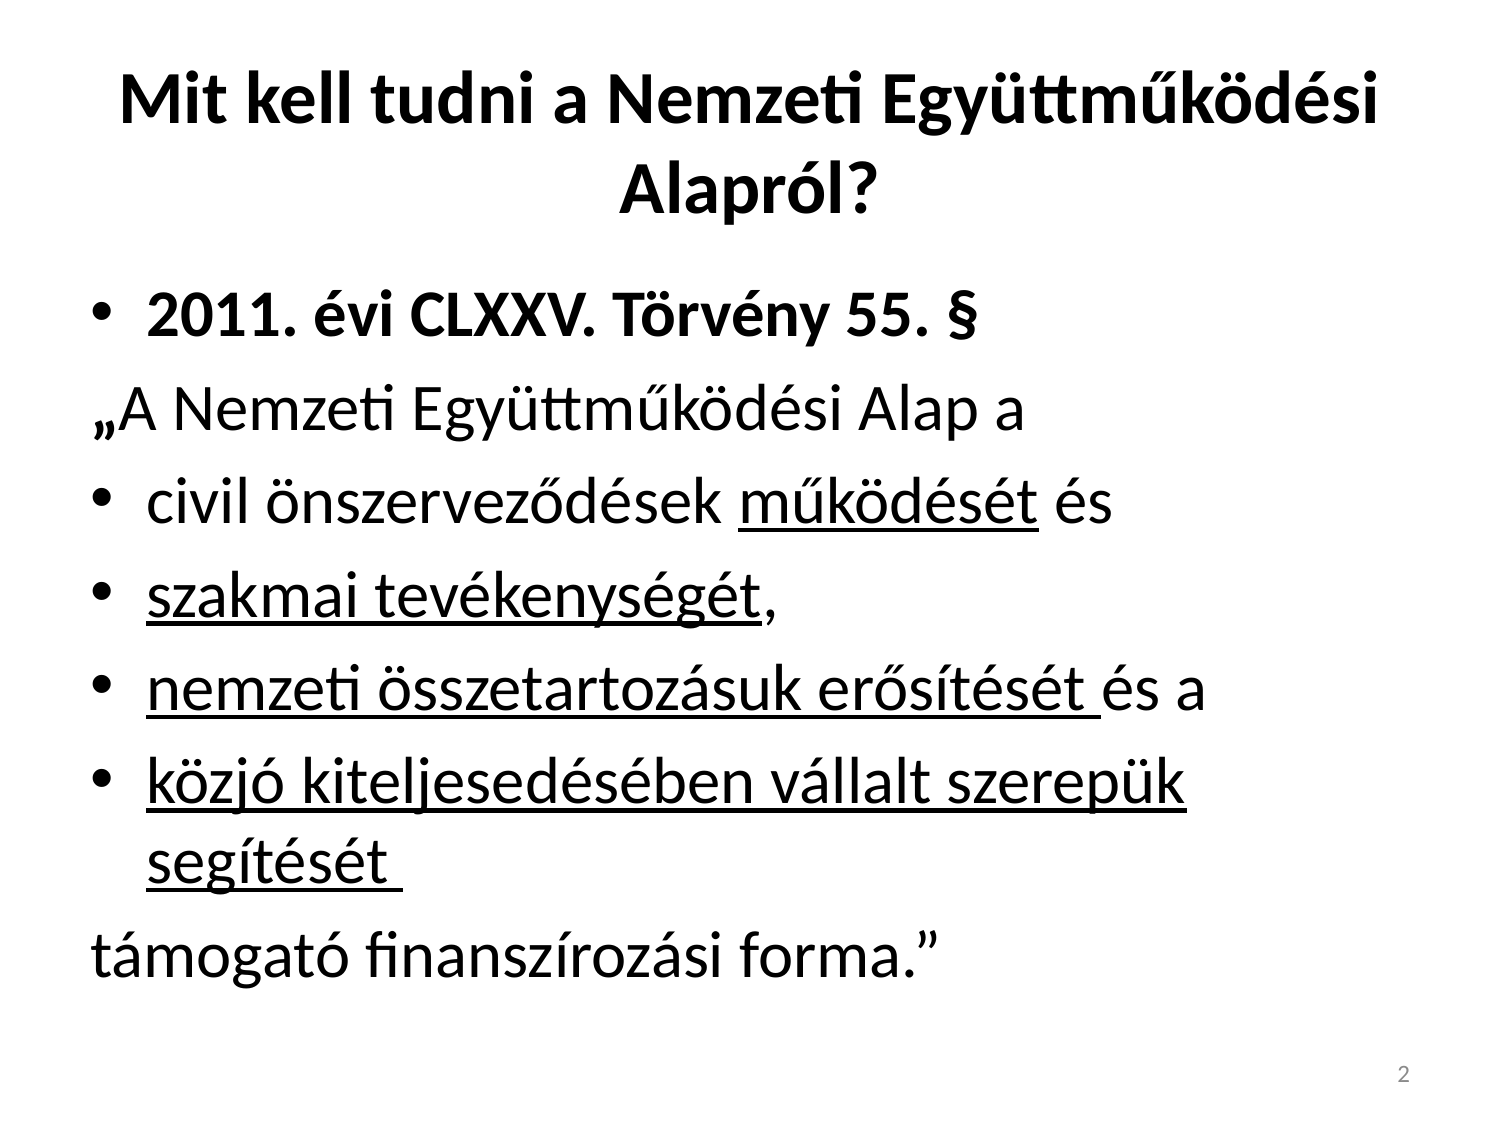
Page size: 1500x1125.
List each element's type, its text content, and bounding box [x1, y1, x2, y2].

slide_number 2 [1074, 1042, 1425, 1103]
list 2011. évi CLXXV. Törvény 55. § „A Nemzeti Együttműködési Alap a civil önszerveződések működését és szakmai tevékenységét, nemzeti összetartozásuk erősítését és a közjó kiteljesedésében vállalt szerepük segítését támogató finanszírozási forma.” [75, 262, 1425, 1005]
title Mit kell tudni a Nemzeti Együttműködési Alapról? [75, 45, 1425, 233]
